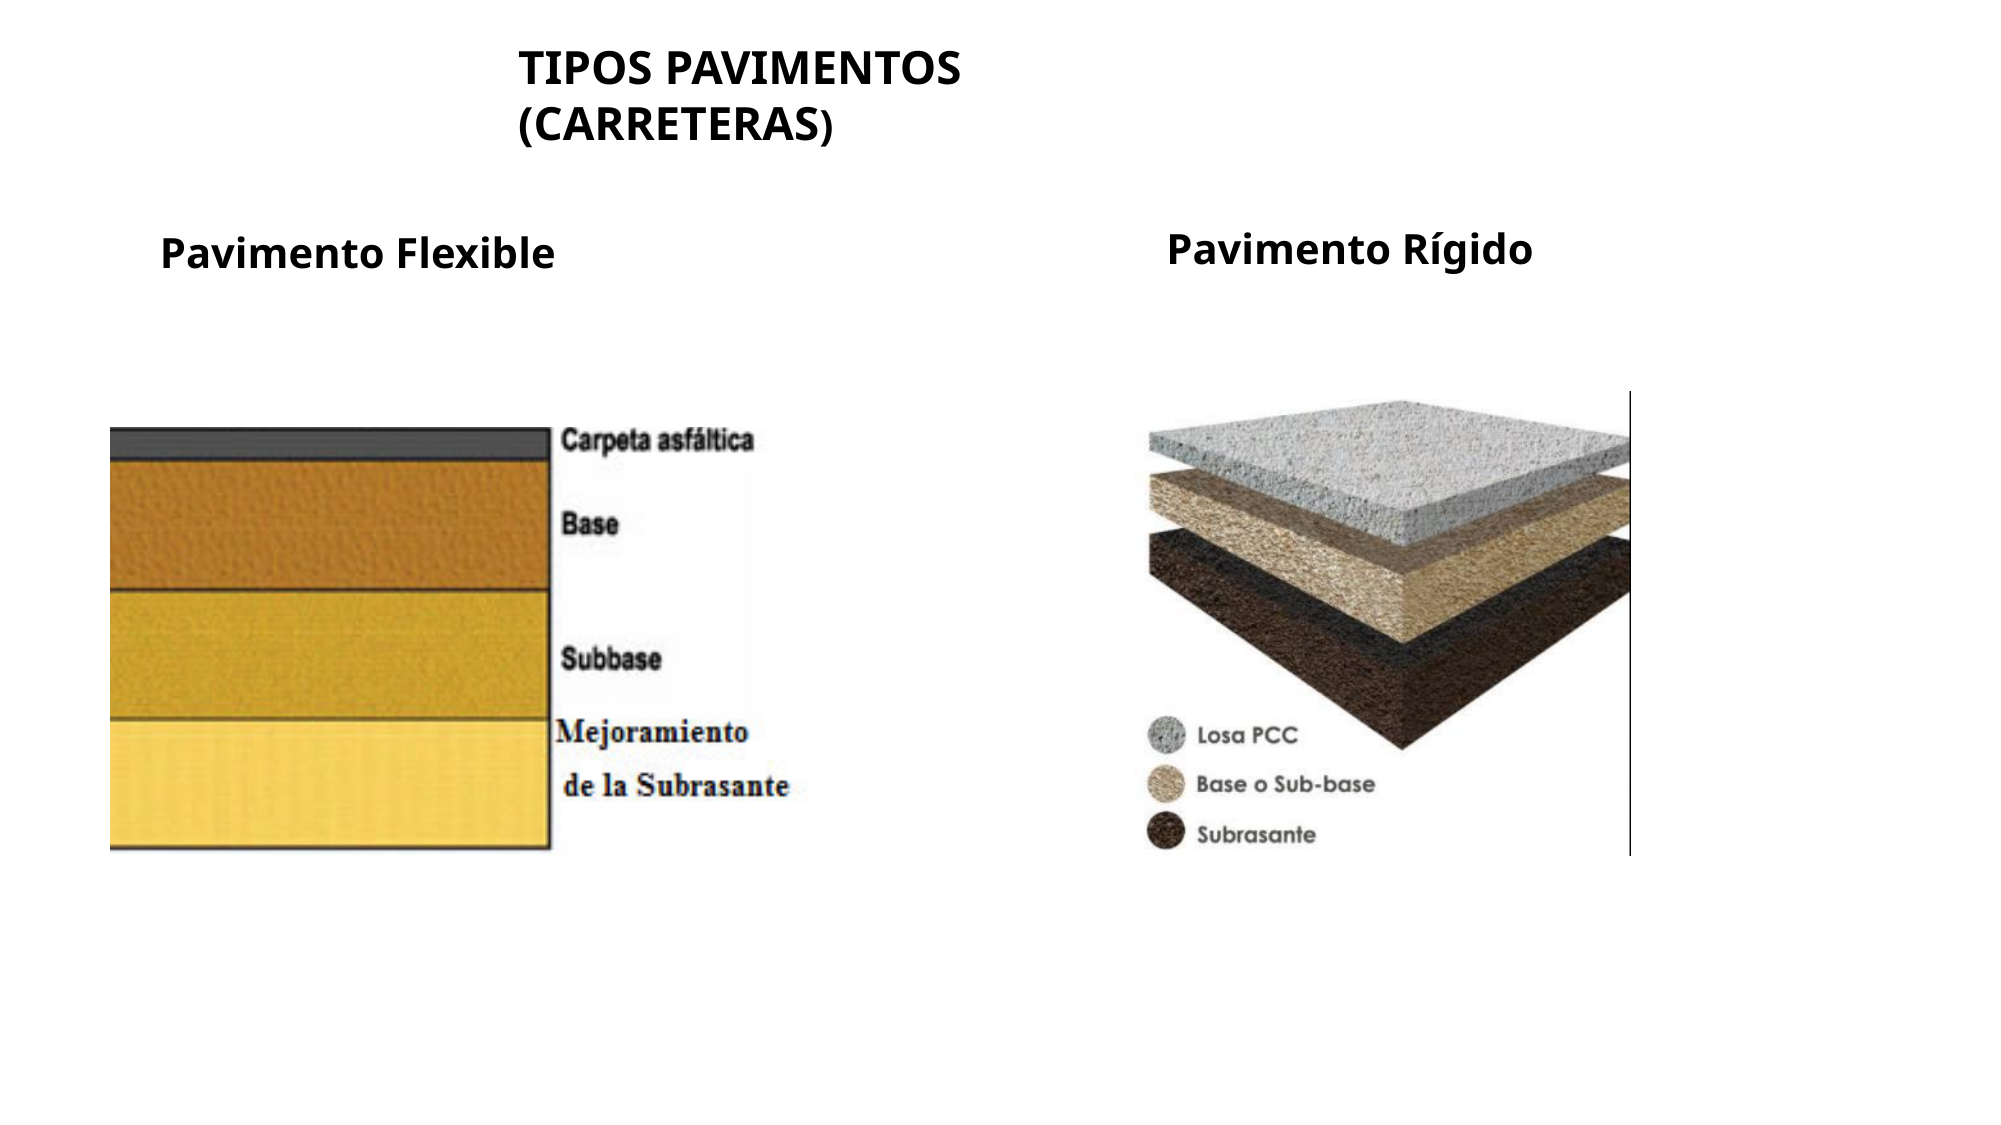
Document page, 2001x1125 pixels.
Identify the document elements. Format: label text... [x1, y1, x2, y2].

picture [1133, 391, 1632, 857]
text_box Pavimento Flexible [145, 219, 608, 285]
text_box Pavimento Rígido [1151, 215, 1614, 281]
text_box TIPOS PAVIMENTOS (CARRETERAS) [503, 31, 1297, 157]
picture [110, 427, 812, 857]
